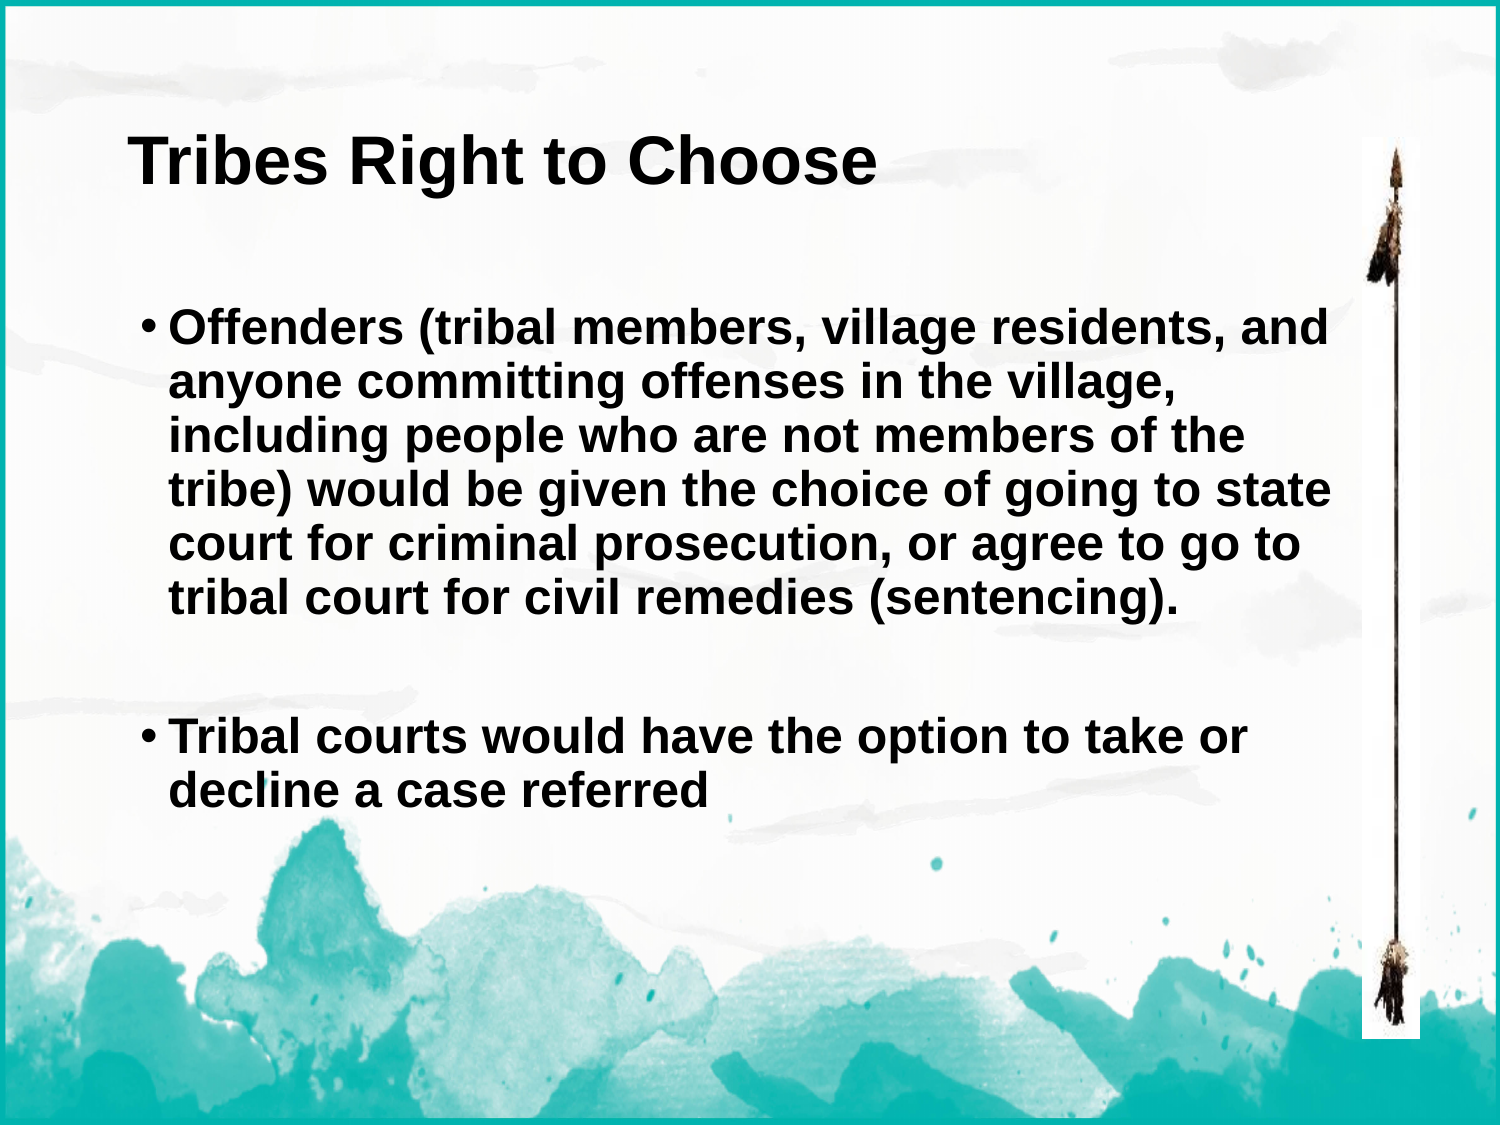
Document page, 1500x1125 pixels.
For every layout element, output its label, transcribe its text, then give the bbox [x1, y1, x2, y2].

list Offenders (tribal members, village residents, and anyone committing offenses in the village, including people who are not members of the tribe) would be given the choice of going to state court for criminal prosecution, or agree to go to tribal court for civil remedies (sentencing). Tribal courts would have the option to take or decline a case referred [125, 224, 1362, 925]
title Tribes Right to Choose [112, 99, 1388, 225]
picture [0, 0, 1500, 1125]
